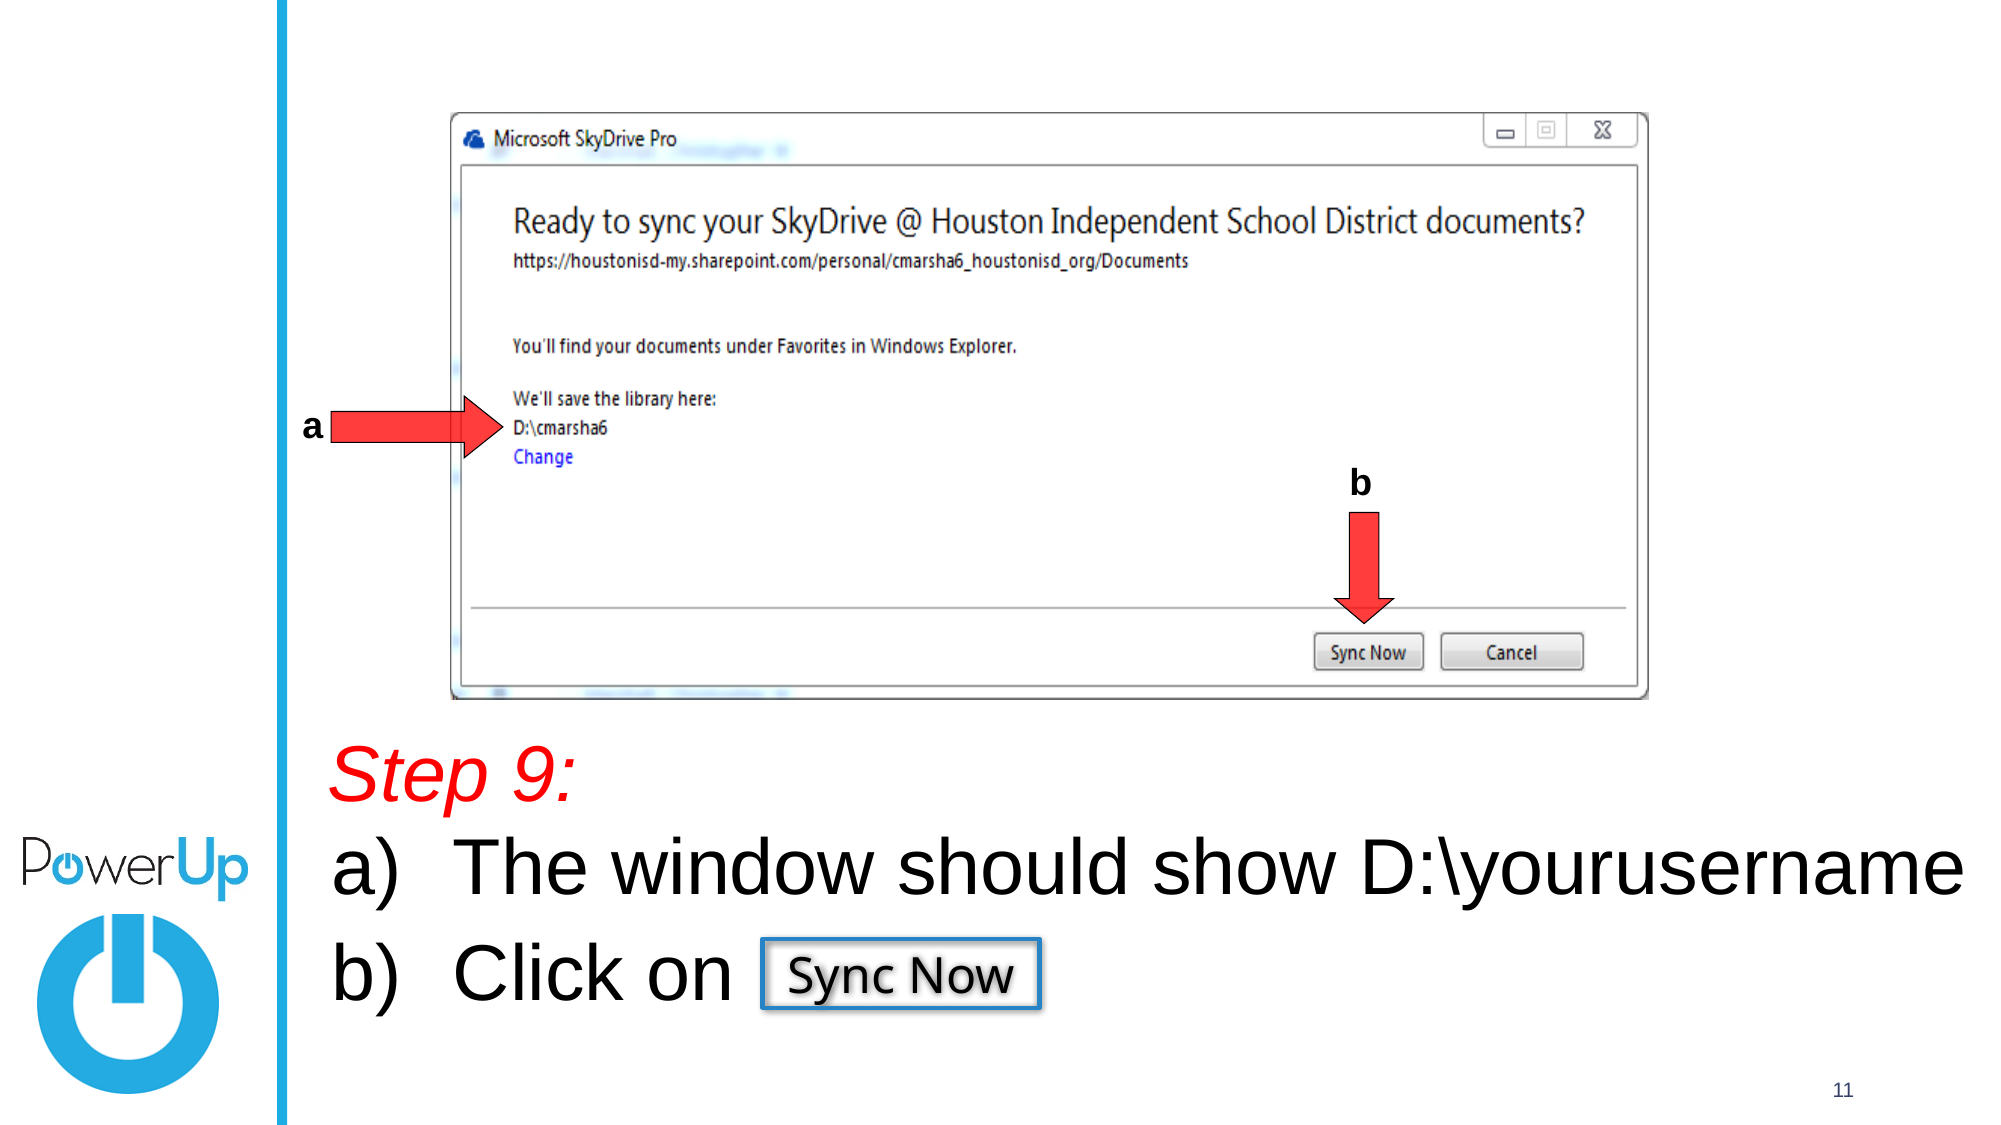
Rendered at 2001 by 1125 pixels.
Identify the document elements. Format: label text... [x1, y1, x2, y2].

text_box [331, 825, 1988, 1052]
text_box a [287, 393, 338, 454]
picture [449, 112, 1649, 700]
picture [37, 914, 219, 1094]
text_box Step 9: [312, 714, 625, 825]
text_box 11 [1623, 1069, 1855, 1110]
picture [22, 837, 248, 903]
text_box [338, 411, 449, 443]
